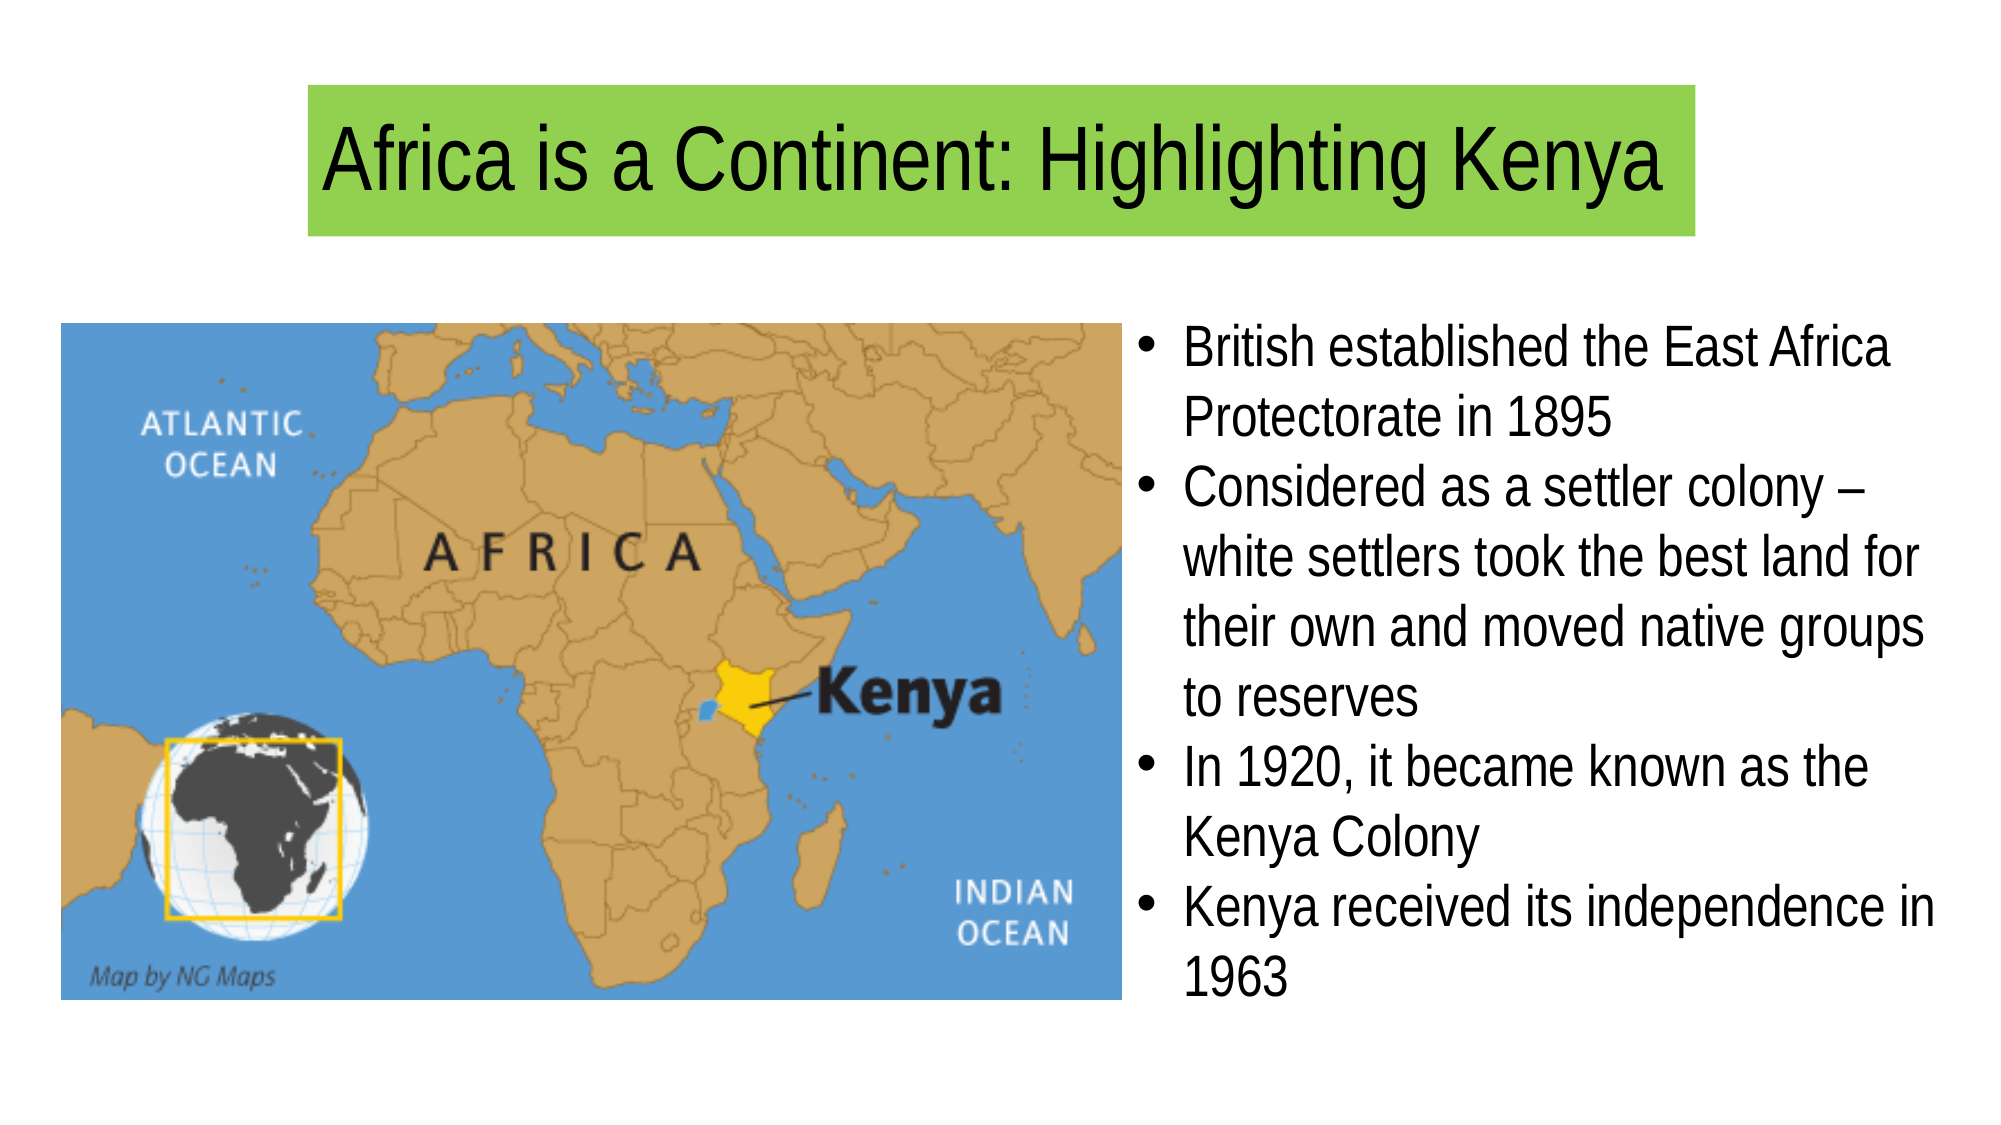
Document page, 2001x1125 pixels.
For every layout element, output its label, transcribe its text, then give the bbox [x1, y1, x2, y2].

title Africa is a Continent: Highlighting Kenya [307, 84, 1696, 237]
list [61, 323, 1122, 1001]
text_box British established the East Africa Protectorate in 1895 Considered as a settler colony – white settlers took the best land for their own and moved native groups to reserves In 1920, it became known as the Kenya Colony Kenya received its independence in 1963 [1121, 300, 1975, 1016]
